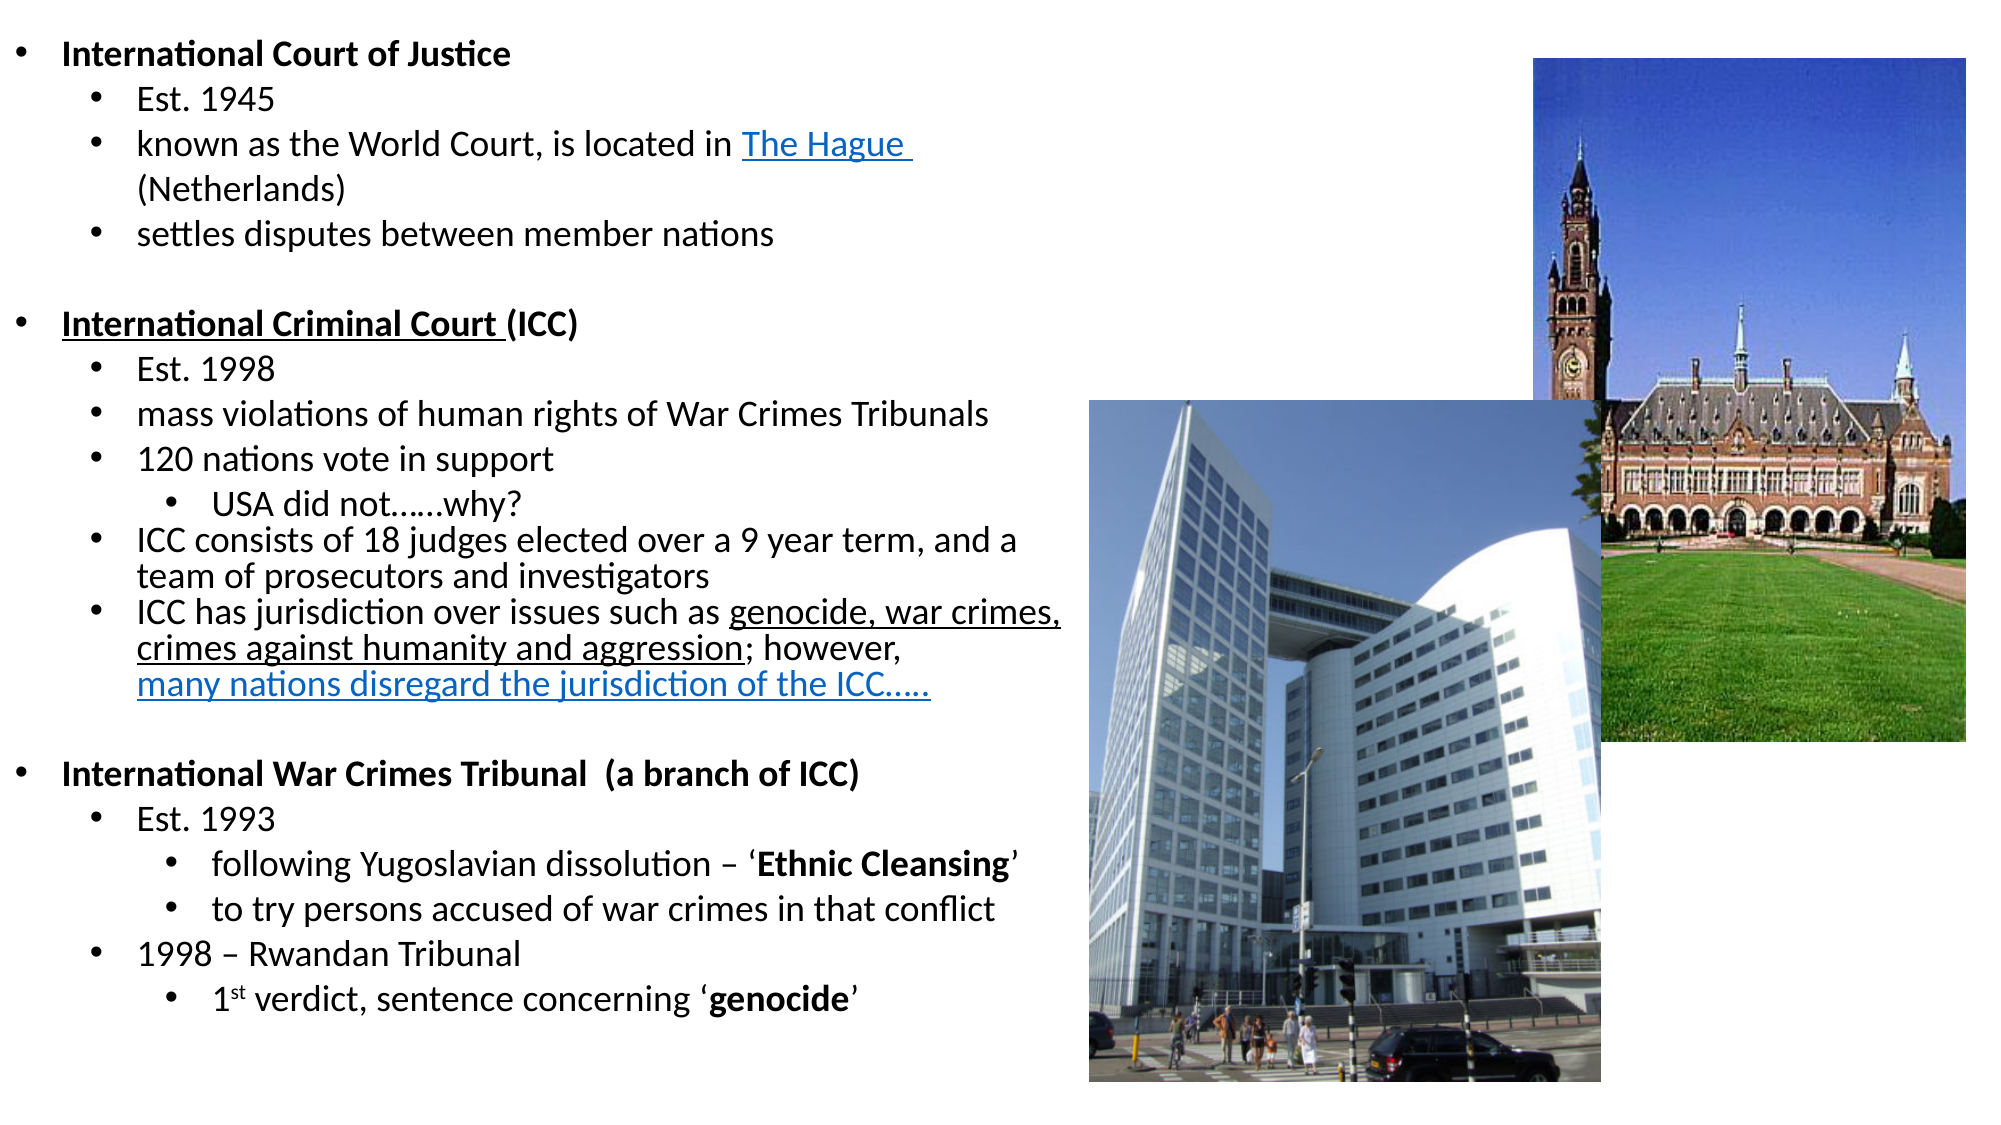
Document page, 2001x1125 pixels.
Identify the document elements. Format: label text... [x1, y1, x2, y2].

text_box International Court of Justice Est. 1945 known as the World Court, is located in The Hague (Netherlands) settles disputes between member nations International Criminal Court (ICC) Est. 1998 mass violations of human rights of War Crimes Tribunals 120 nations vote in support USA did not……why? ICC consists of 18 judges elected over a 9 year term, and a team of prosecutors and investigators ICC has jurisdiction over issues such as genocide, war crimes, crimes against humanity and aggression; however, many nations disregard the jurisdiction of the ICC….. International War Crimes Tribunal (a branch of ICC) Est. 1993 following Yugoslavian dissolution – ‘Ethnic Cleansing’ to try persons accused of war crimes in that conflict 1998 – Rwandan Tribunal 1st verdict, sentence concerning ‘genocide’ [0, 21, 1090, 1071]
picture [1089, 58, 1966, 1082]
